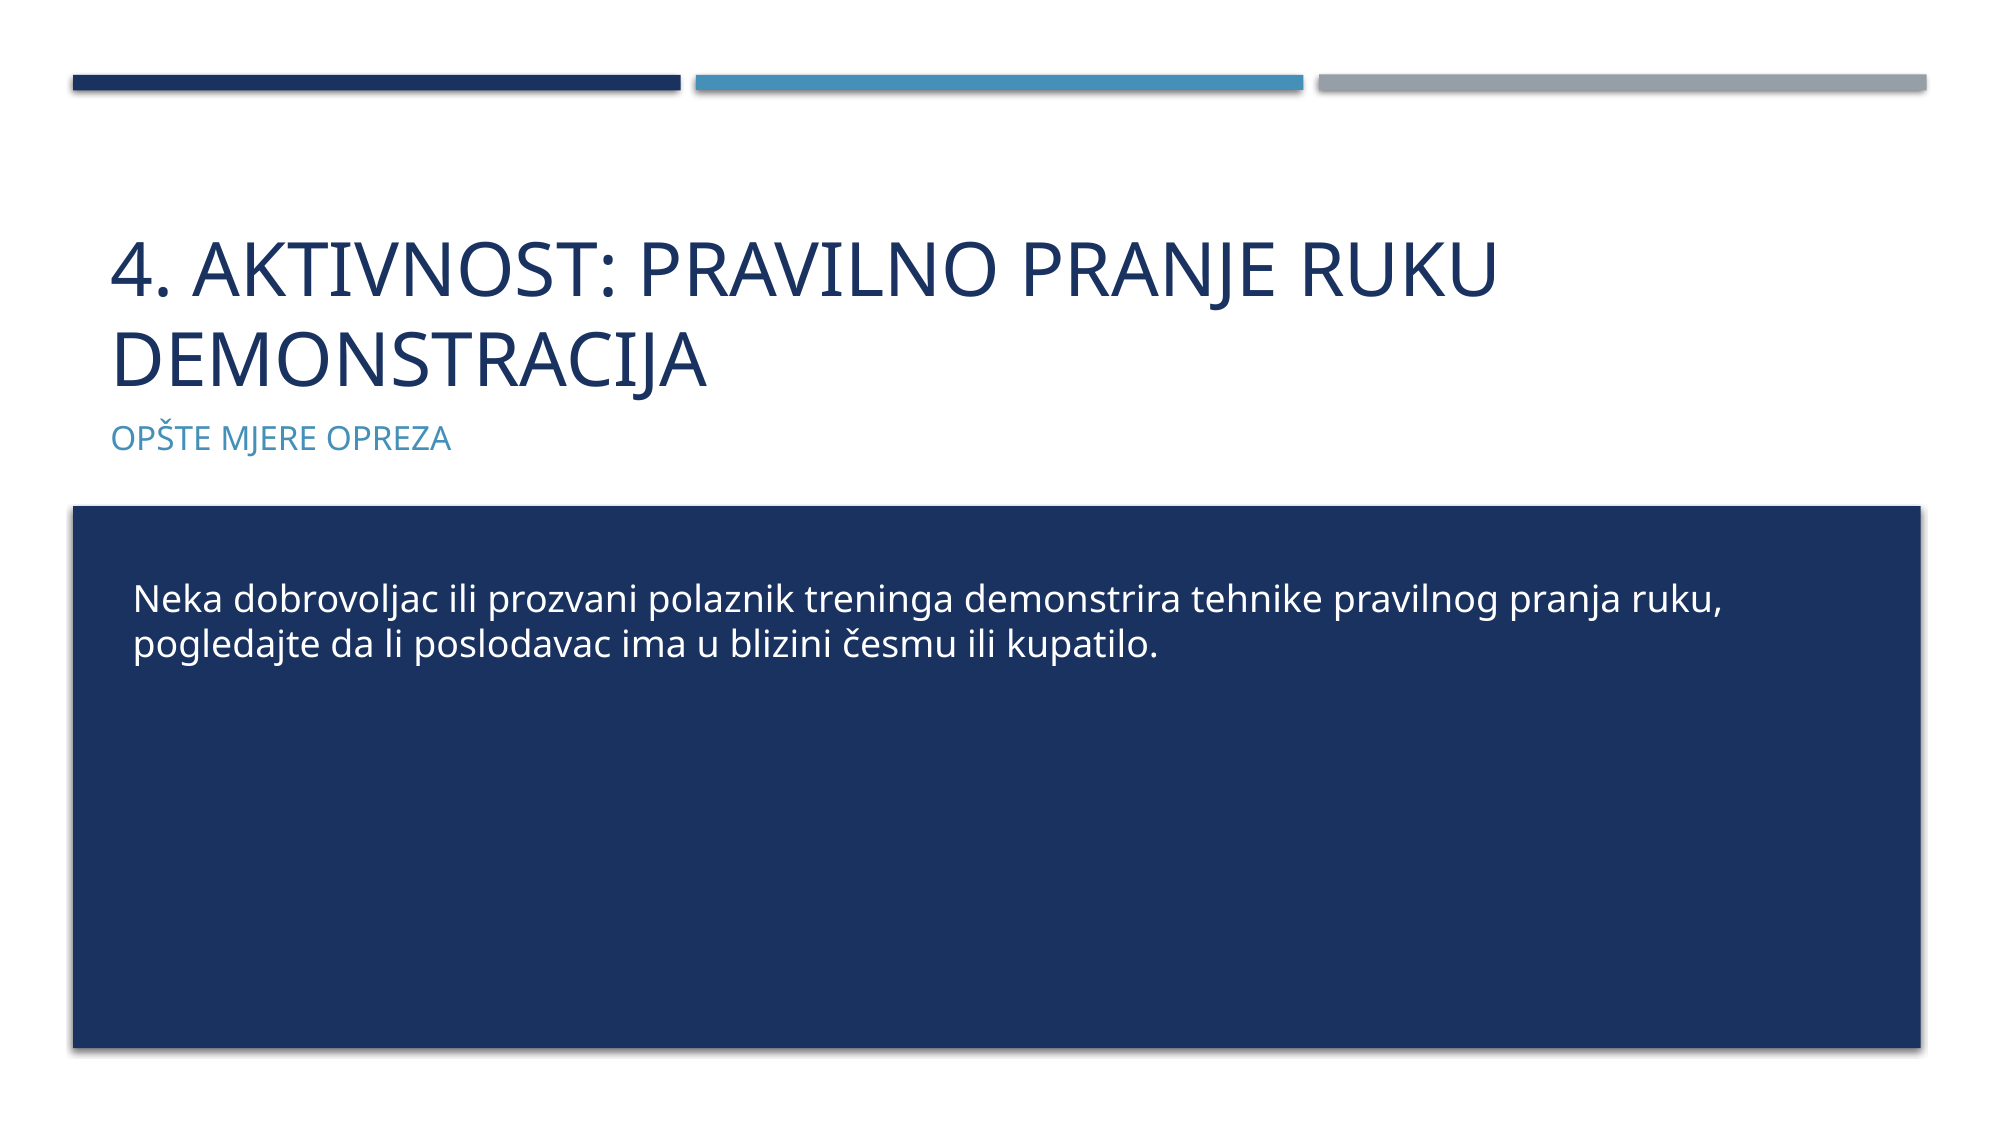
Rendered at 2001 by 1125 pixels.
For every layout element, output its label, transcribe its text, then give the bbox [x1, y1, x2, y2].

text_box Neka dobrovoljac ili prozvani polaznik treninga demonstrira tehnike pravilnog pranja ruku, pogledajte da li poslodavac ima u blizini česmu ili kupatilo. [117, 567, 1850, 673]
title 4. AKTIVNOST: PrAVILNO PRANJE RUKU DemonstrACIJA [95, 167, 1899, 409]
subtitle Opšte mjere opreza [95, 409, 1899, 507]
